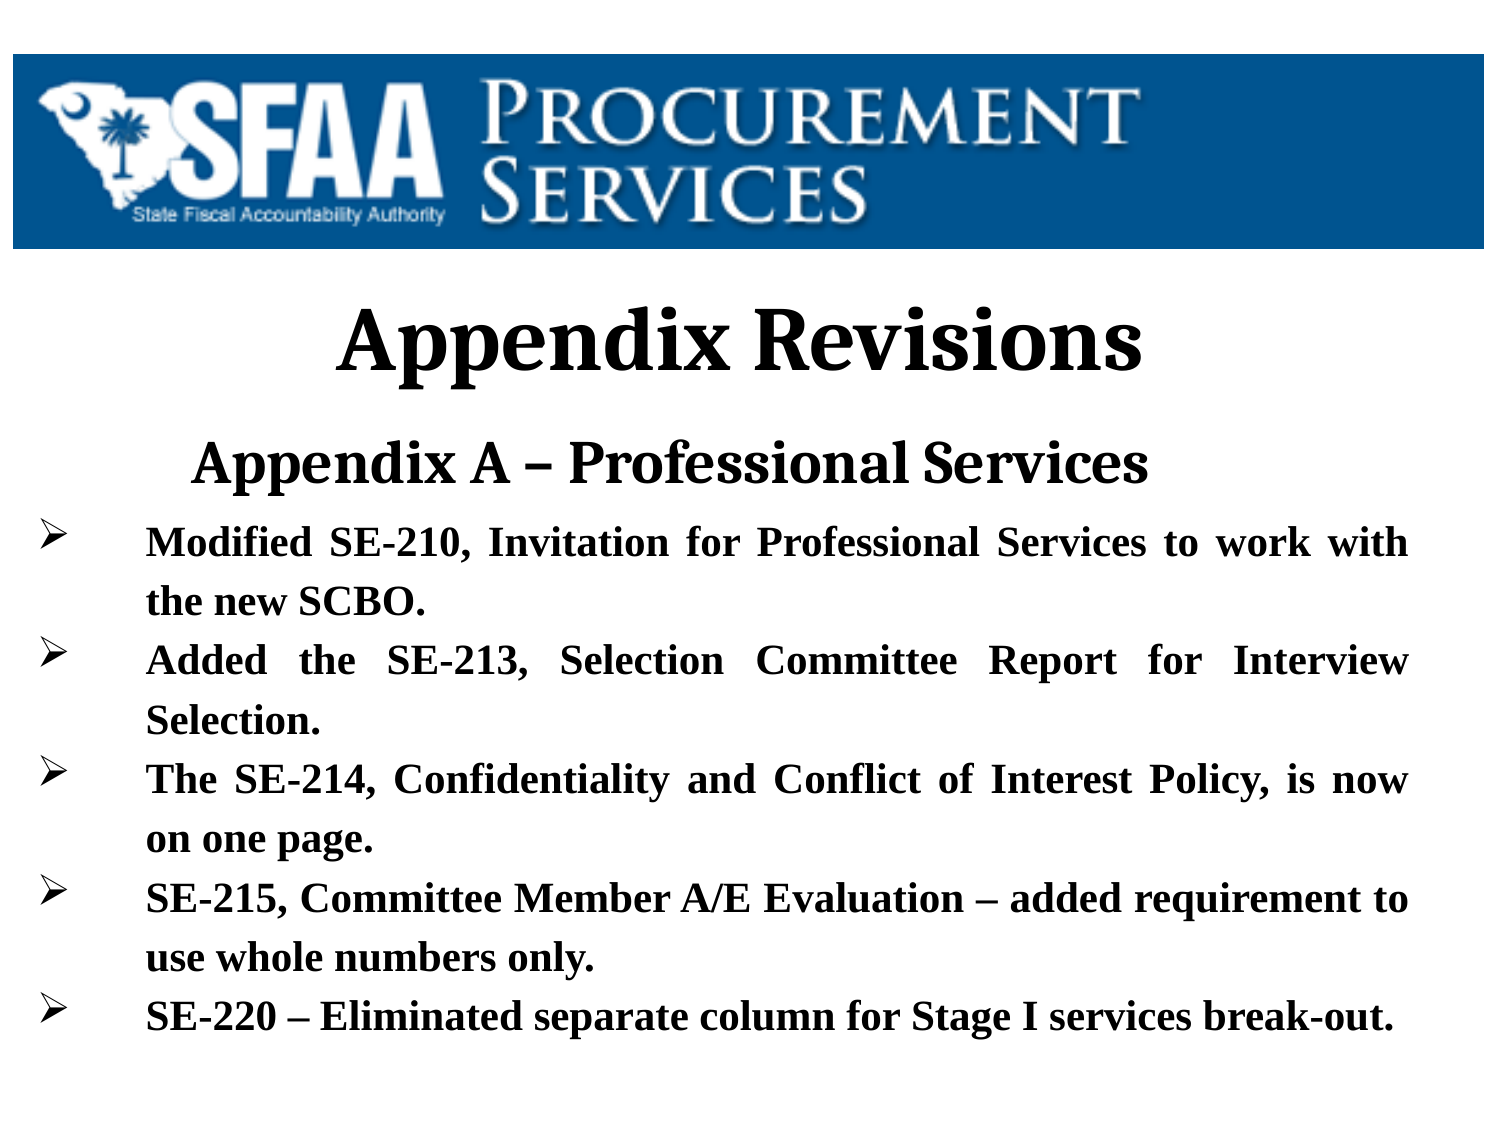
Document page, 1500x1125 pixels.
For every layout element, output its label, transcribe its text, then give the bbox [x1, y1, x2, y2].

subtitle Appendix A – Professional Services Modified SE-210, Invitation for Professional Services to work with the new SCBO. Added the SE-213, Selection Committee Report for Interview Selection. The SE-214, Confidentiality and Conflict of Interest Policy, is now on one page. SE-215, Committee Member A/E Evaluation – added requirement to use whole numbers only. SE-220 – Eliminated separate column for Stage I services break-out. [0, 399, 1425, 1063]
title Appendix Revisions [102, 254, 1378, 399]
